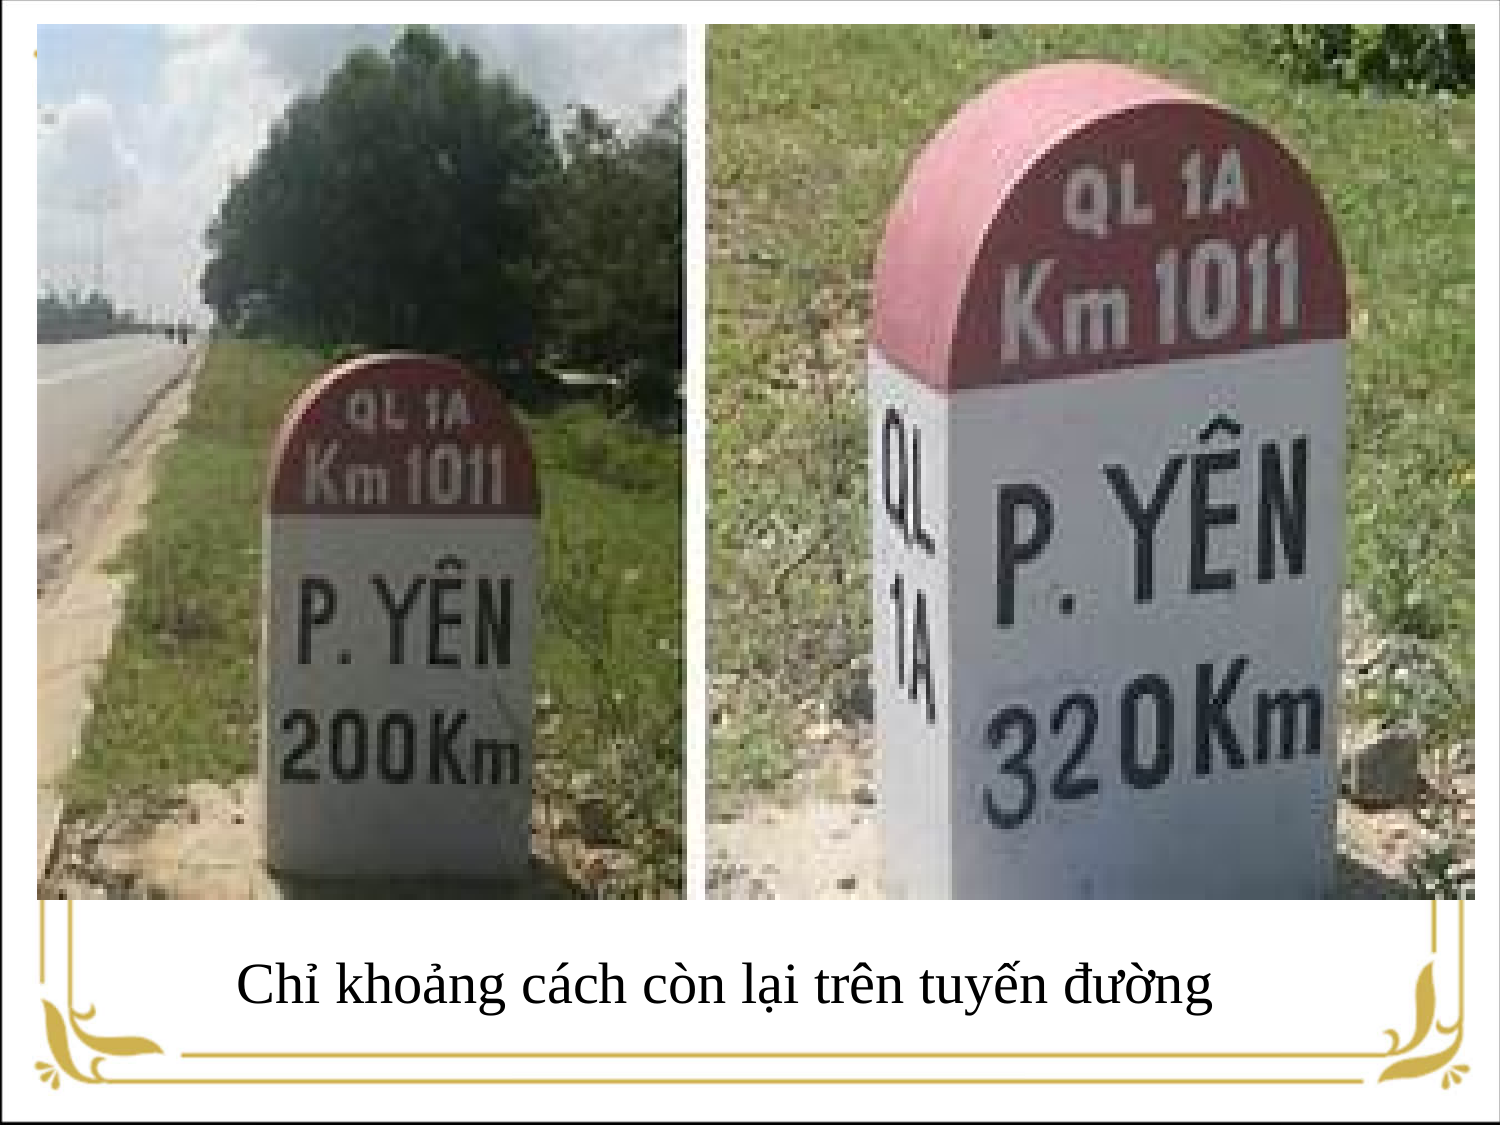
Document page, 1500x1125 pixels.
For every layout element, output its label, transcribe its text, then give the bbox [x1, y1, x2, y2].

subtitle Chỉ khoảng cách còn lại trên tuyến đường [200, 937, 1250, 1069]
picture [0, 0, 1500, 1125]
